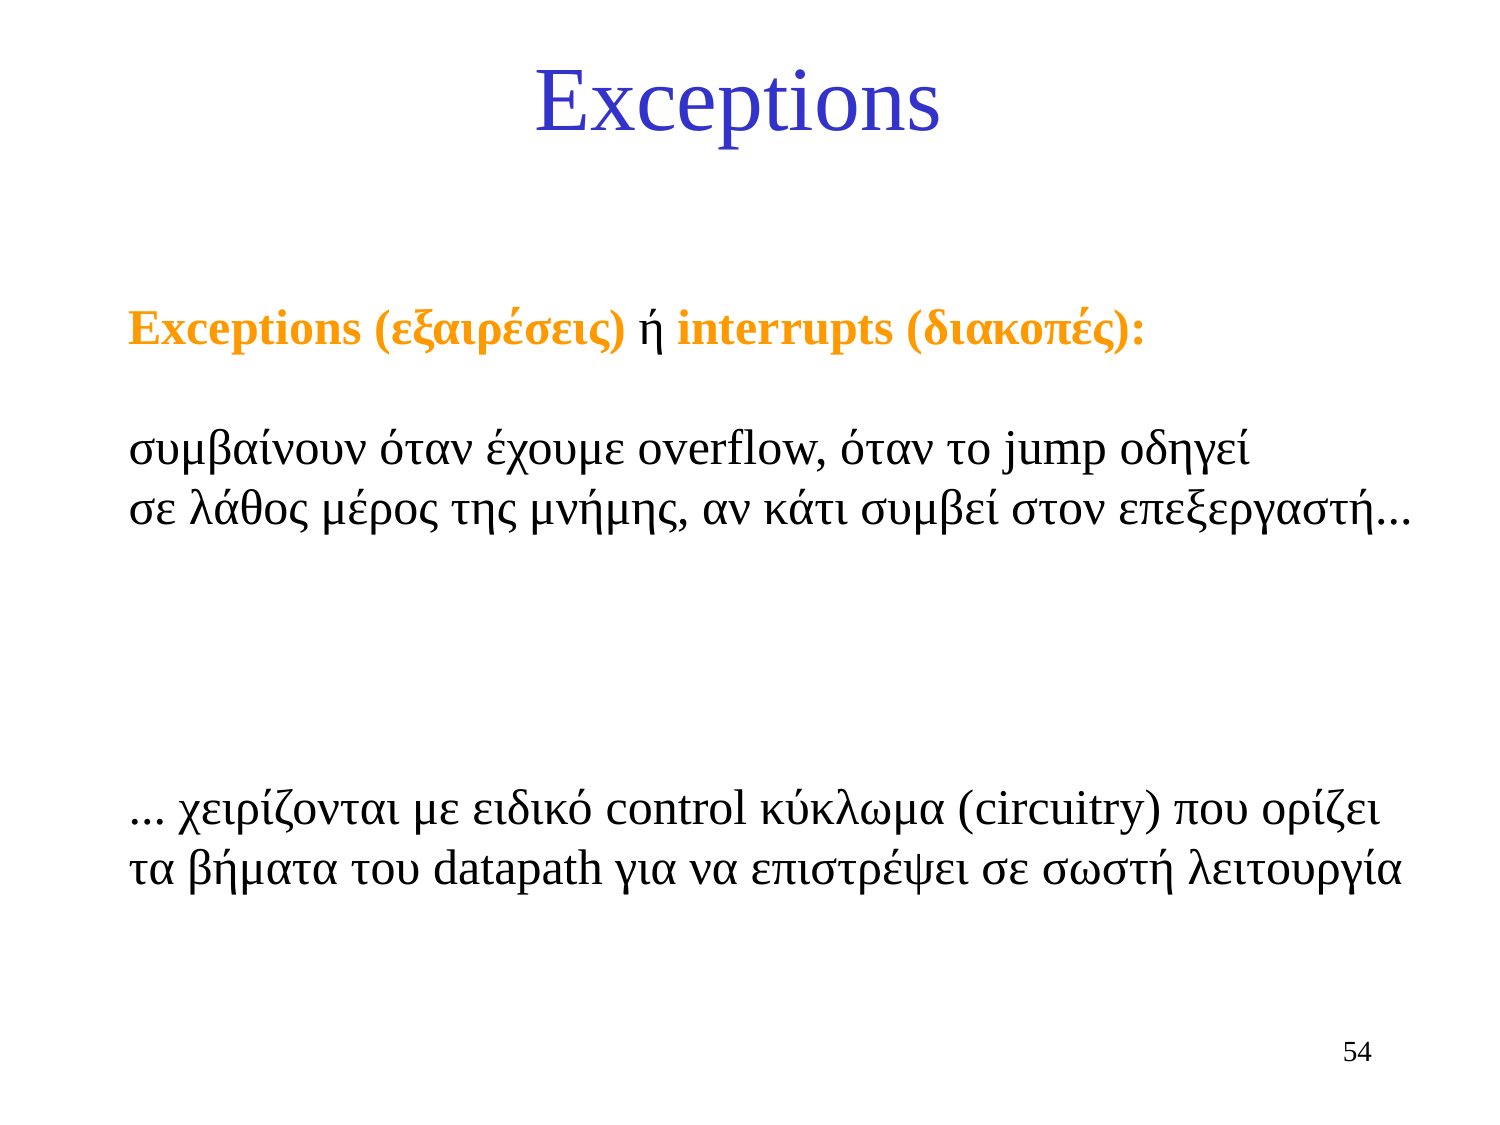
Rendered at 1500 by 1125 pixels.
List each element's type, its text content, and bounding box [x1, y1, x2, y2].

slide_number 54 [1074, 1024, 1388, 1101]
text_box Exceptions (εξαιρέσεις) ή interrupts (διακοπές): συμβαίνουν όταν έχουμε overflow, όταν το jump οδηγεί σε λάθος μέρος της μνήμης, αν κάτι συμβεί στον επεξεργαστή... ... χειρίζονται με ειδικό control κύκλωμα (circuitry) που ορίζει τα βήματα του datapath για να επιστρέψει σε σωστή λειτουργία [113, 287, 1429, 903]
title Exceptions [112, 0, 1388, 188]
